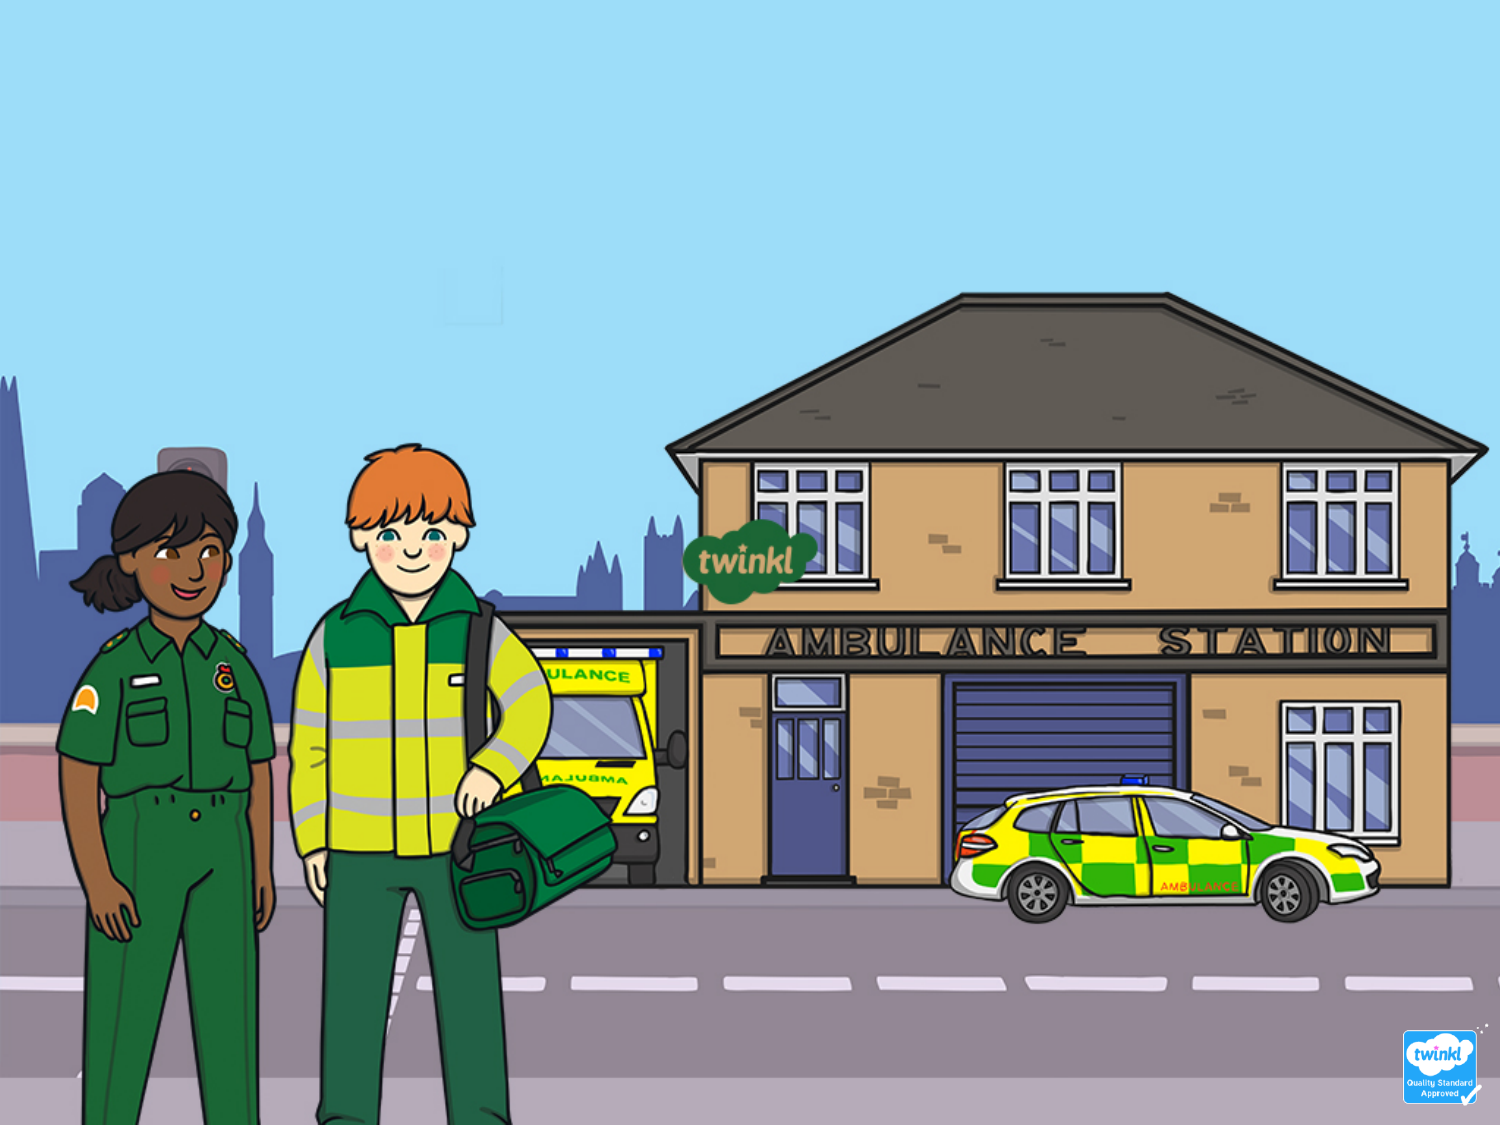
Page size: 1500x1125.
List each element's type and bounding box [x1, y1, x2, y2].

text_box [671, 516, 835, 611]
text_box [1392, 1021, 1491, 1116]
picture [0, 0, 1500, 1125]
